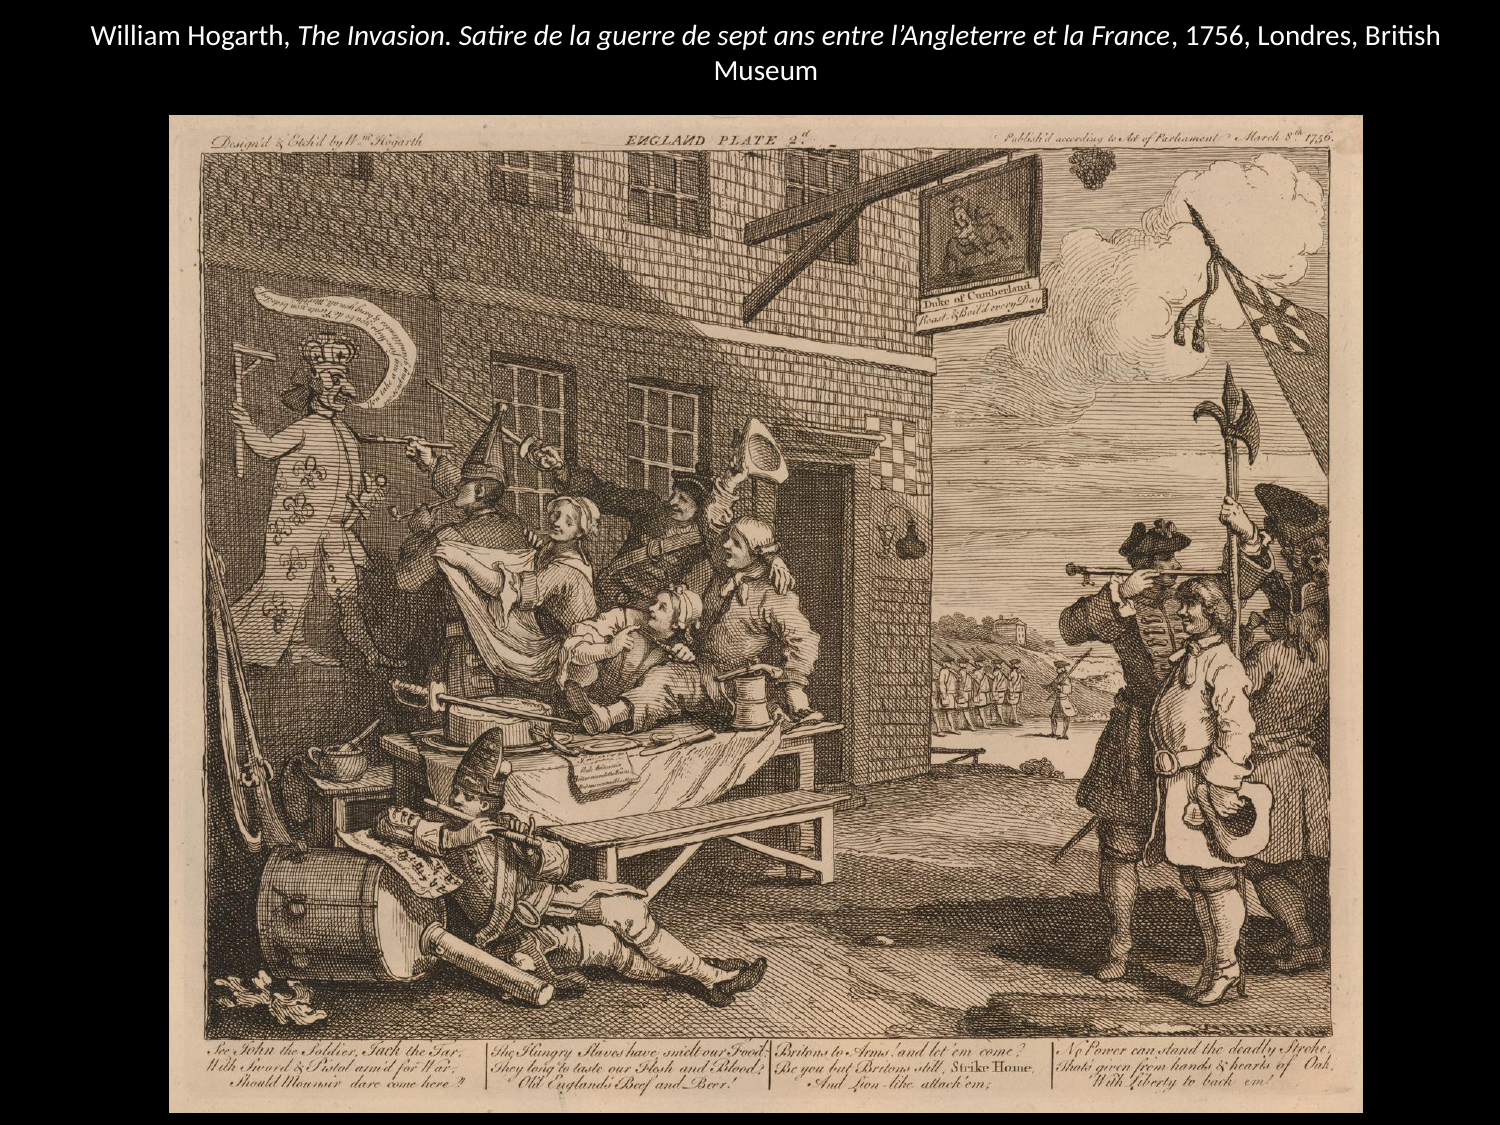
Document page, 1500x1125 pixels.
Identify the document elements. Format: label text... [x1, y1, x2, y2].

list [169, 115, 1363, 1113]
title William Hogarth, The Invasion. Satire de la guerre de sept ans entre l’Angleterre et la France, 1756, Londres, British Museum [75, 7, 1457, 95]
